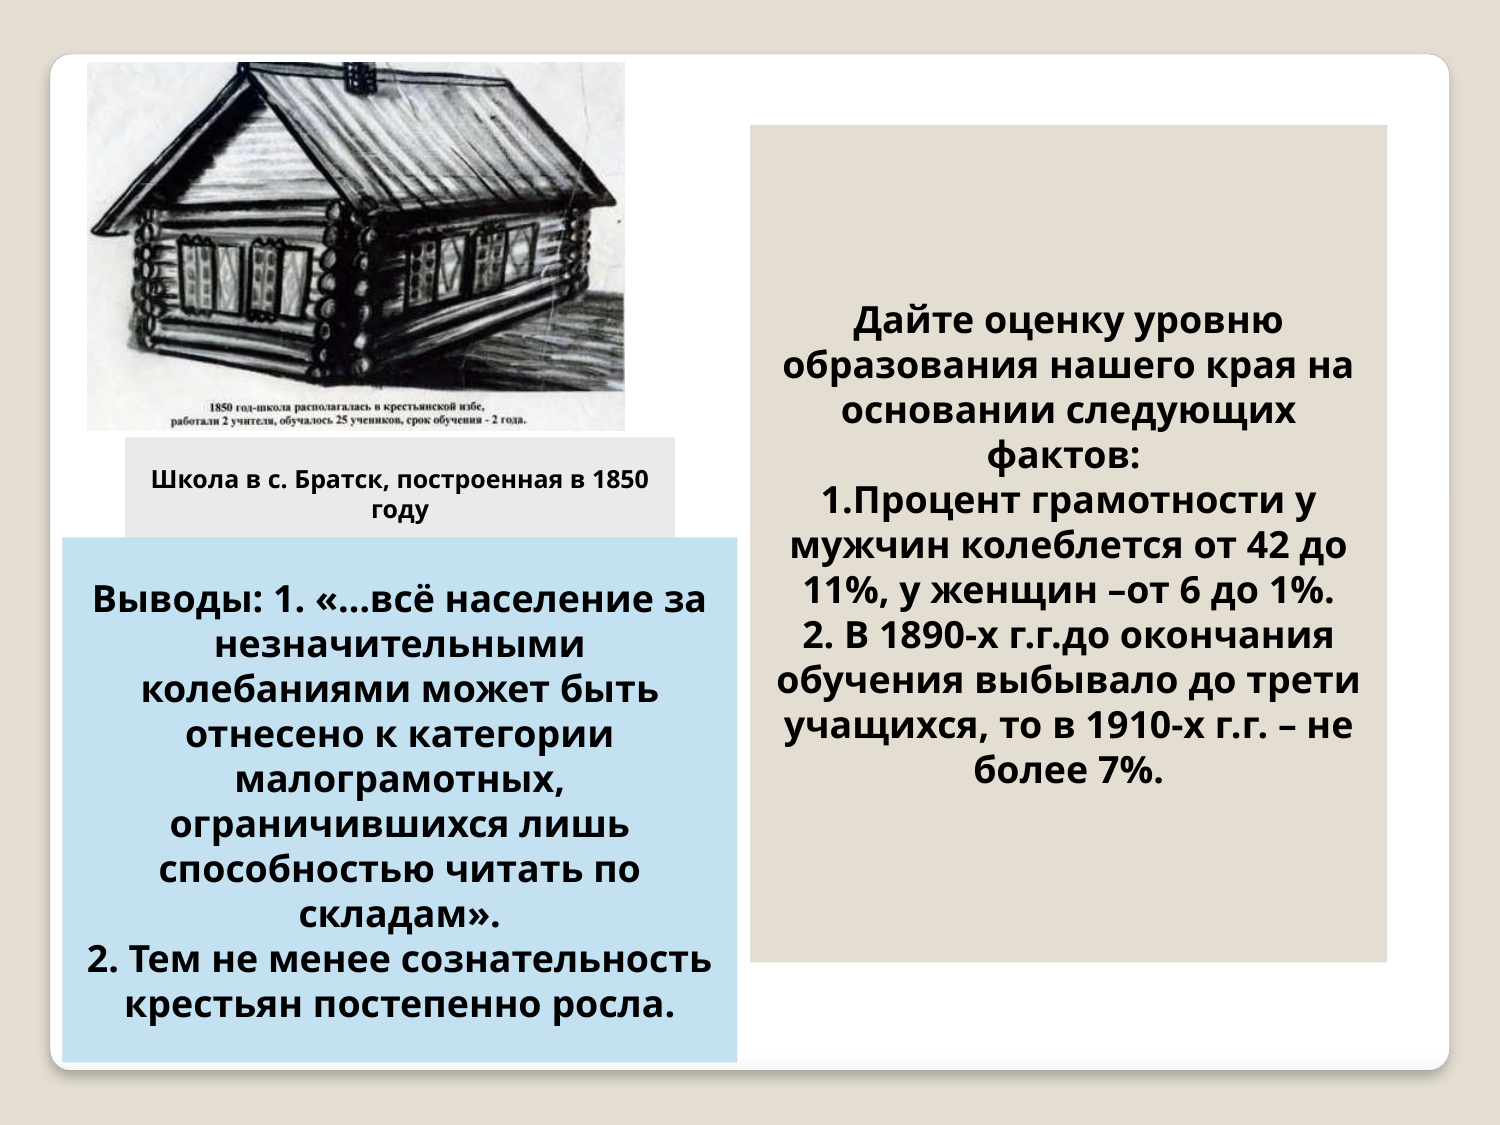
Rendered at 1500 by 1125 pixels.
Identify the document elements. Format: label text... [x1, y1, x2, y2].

text_box Дайте оценку уровню образования нашего края на основании следующих фактов: 1.Процент грамотности у мужчин колеблется от 42 до 11%, у женщин –от 6 до 1%. 2. В 1890-х г.г.до окончания обучения выбывало до трети учащихся, то в 1910-х г.г. – не более 7%. [747, 121, 1391, 966]
text_box Школа в с. Братск, построенная в 1850 году [122, 434, 678, 534]
text_box Выводы: 1. «…всё население за незначительными колебаниями может быть отнесено к категории малограмотных, ограничившихся лишь способностью читать по складам». 2. Тем не менее сознательность крестьян постепенно росла. [59, 534, 741, 1066]
picture [87, 62, 625, 431]
